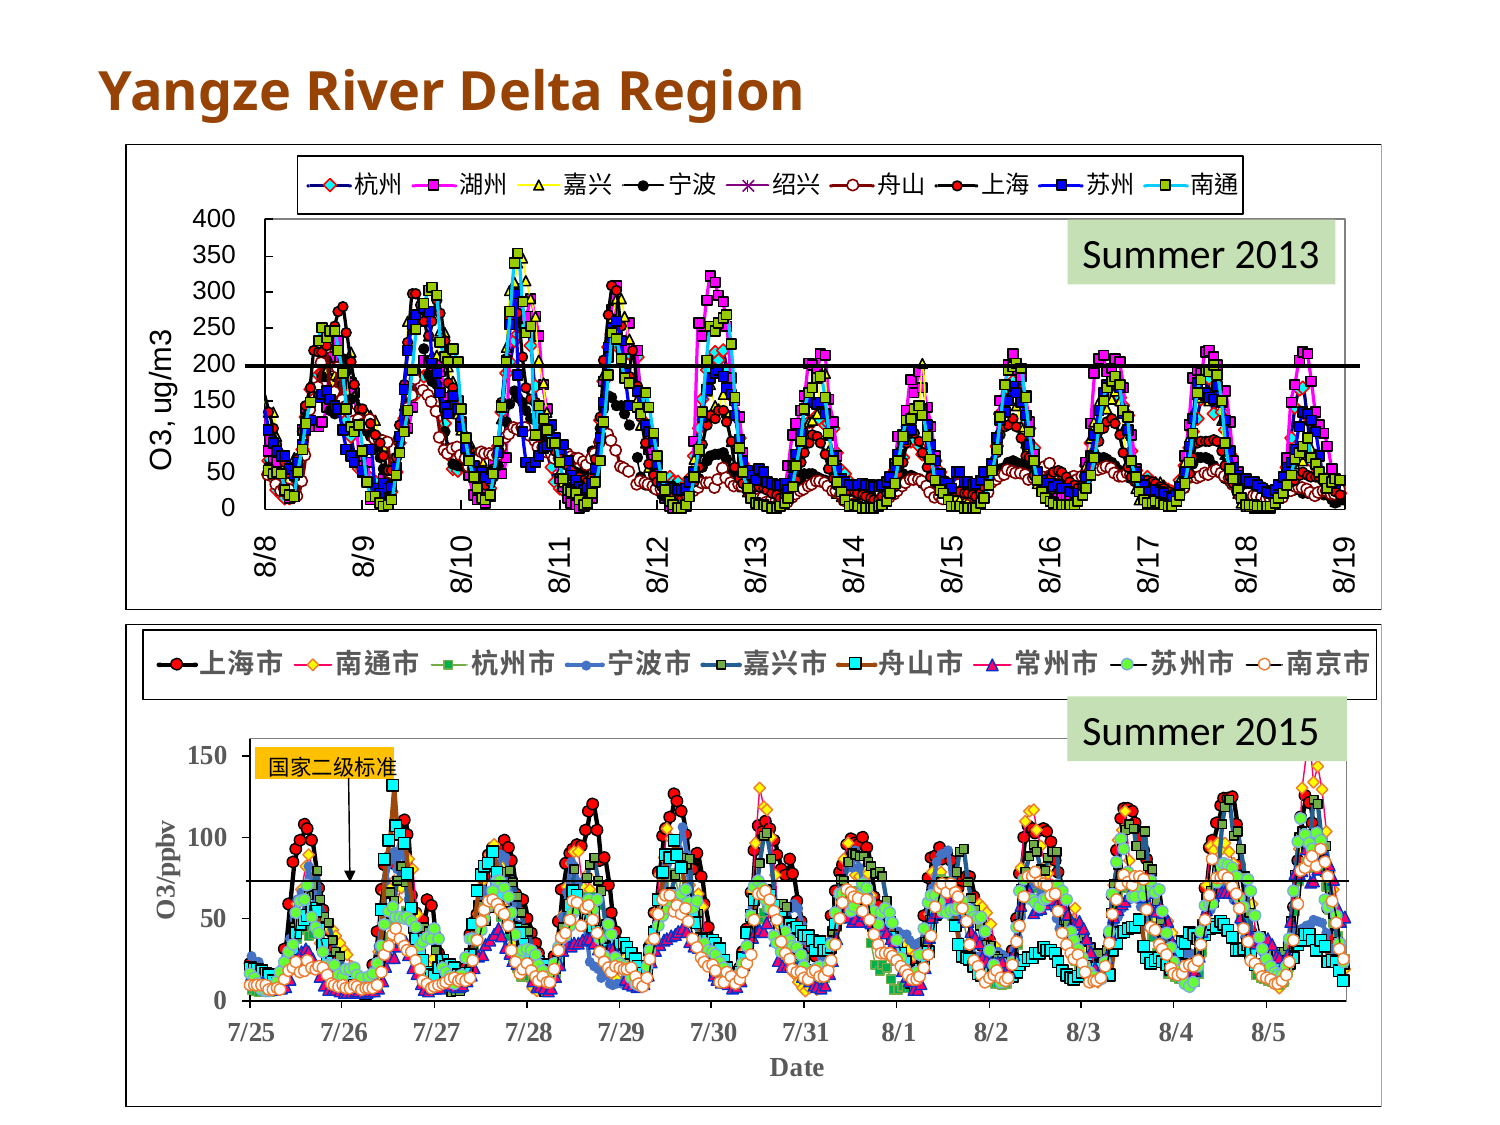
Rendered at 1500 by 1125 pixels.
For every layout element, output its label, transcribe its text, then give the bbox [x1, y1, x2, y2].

text_box Yangze River Delta Region [84, 48, 821, 129]
picture [125, 143, 1382, 610]
picture [125, 623, 1382, 1107]
